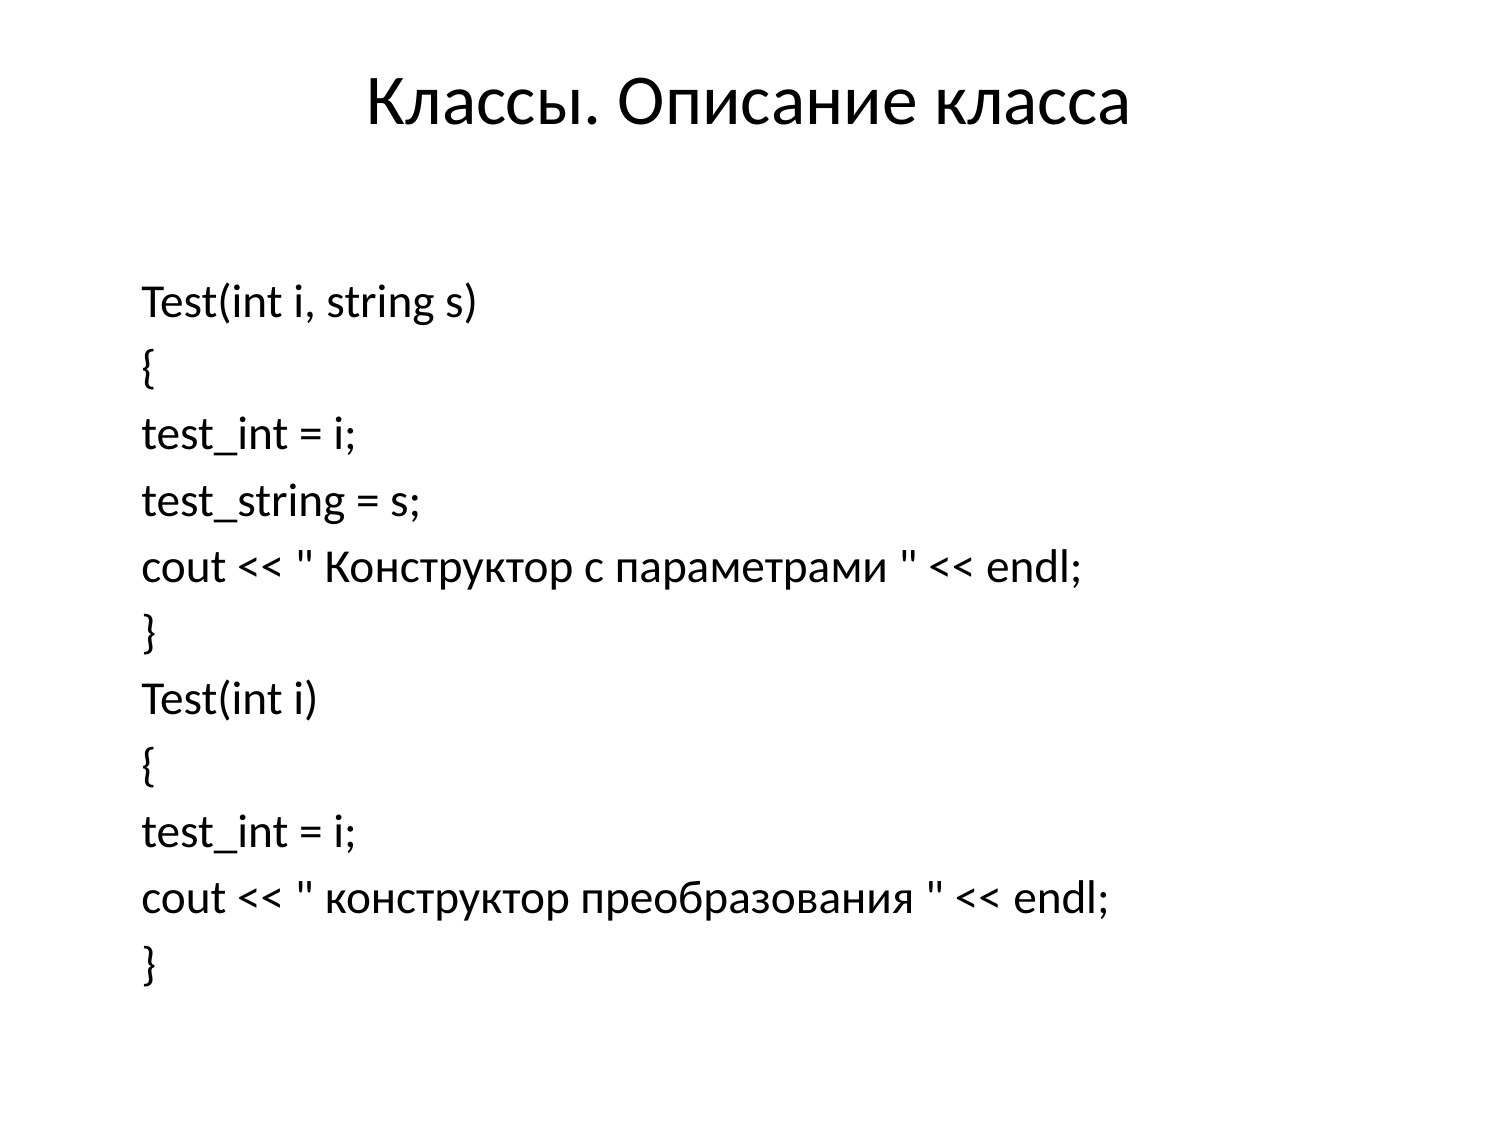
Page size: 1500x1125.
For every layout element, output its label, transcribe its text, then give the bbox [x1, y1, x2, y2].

list Test(int i, string s) { test_int = i; test_string = s; cout << " Конструктор с параметрами " << endl; } Test(int i) { test_int = i; cout << " конструктор преобразования " << endl; } [75, 262, 1425, 1005]
title Классы. Описание класса [75, 45, 1425, 233]
